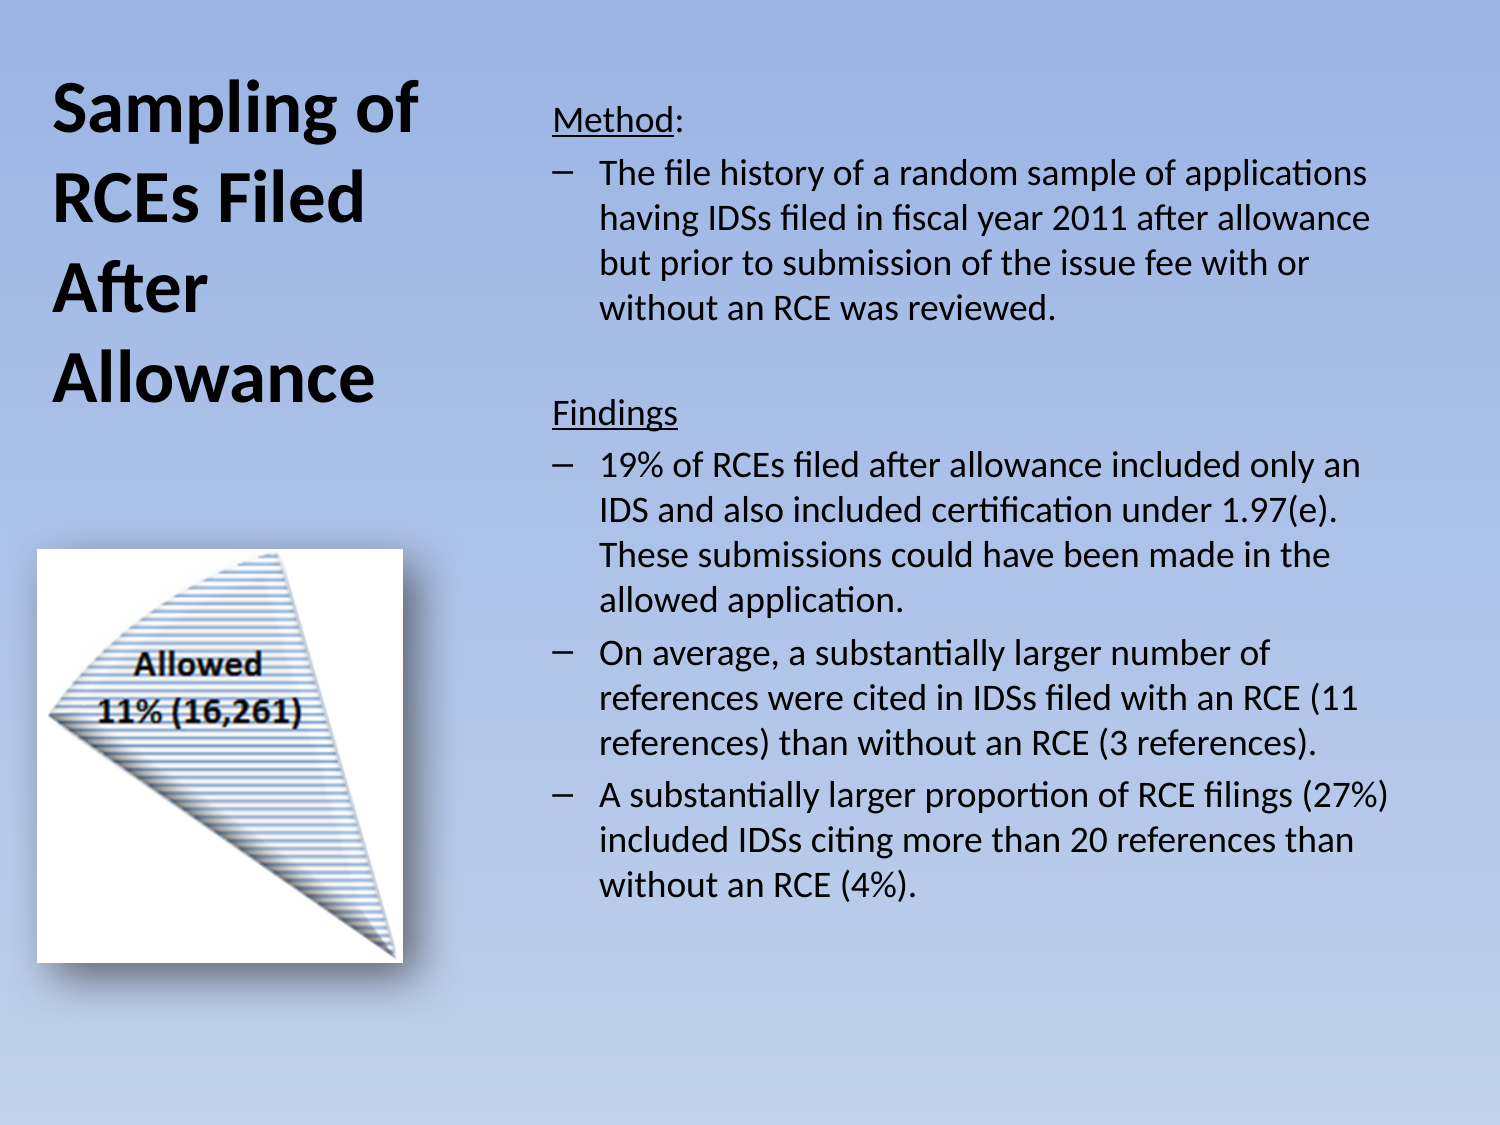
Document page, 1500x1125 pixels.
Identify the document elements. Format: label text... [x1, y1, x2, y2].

title Sampling of RCEs Filed After Allowance [37, 37, 463, 425]
picture [37, 549, 403, 963]
list Method: The file history of a random sample of applications having IDSs filed in fiscal year 2011 after allowance but prior to submission of the issue fee with or without an RCE was reviewed. Findings 19% of RCEs filed after allowance included only an IDS and also included certification under 1.97(e). These submissions could have been made in the allowed application. On average, a substantially larger number of references were cited in IDSs filed with an RCE (11 references) than without an RCE (3 references). A substantially larger proportion of RCE filings (27%) included IDSs citing more than 20 references than without an RCE (4%). [462, 87, 1427, 1024]
